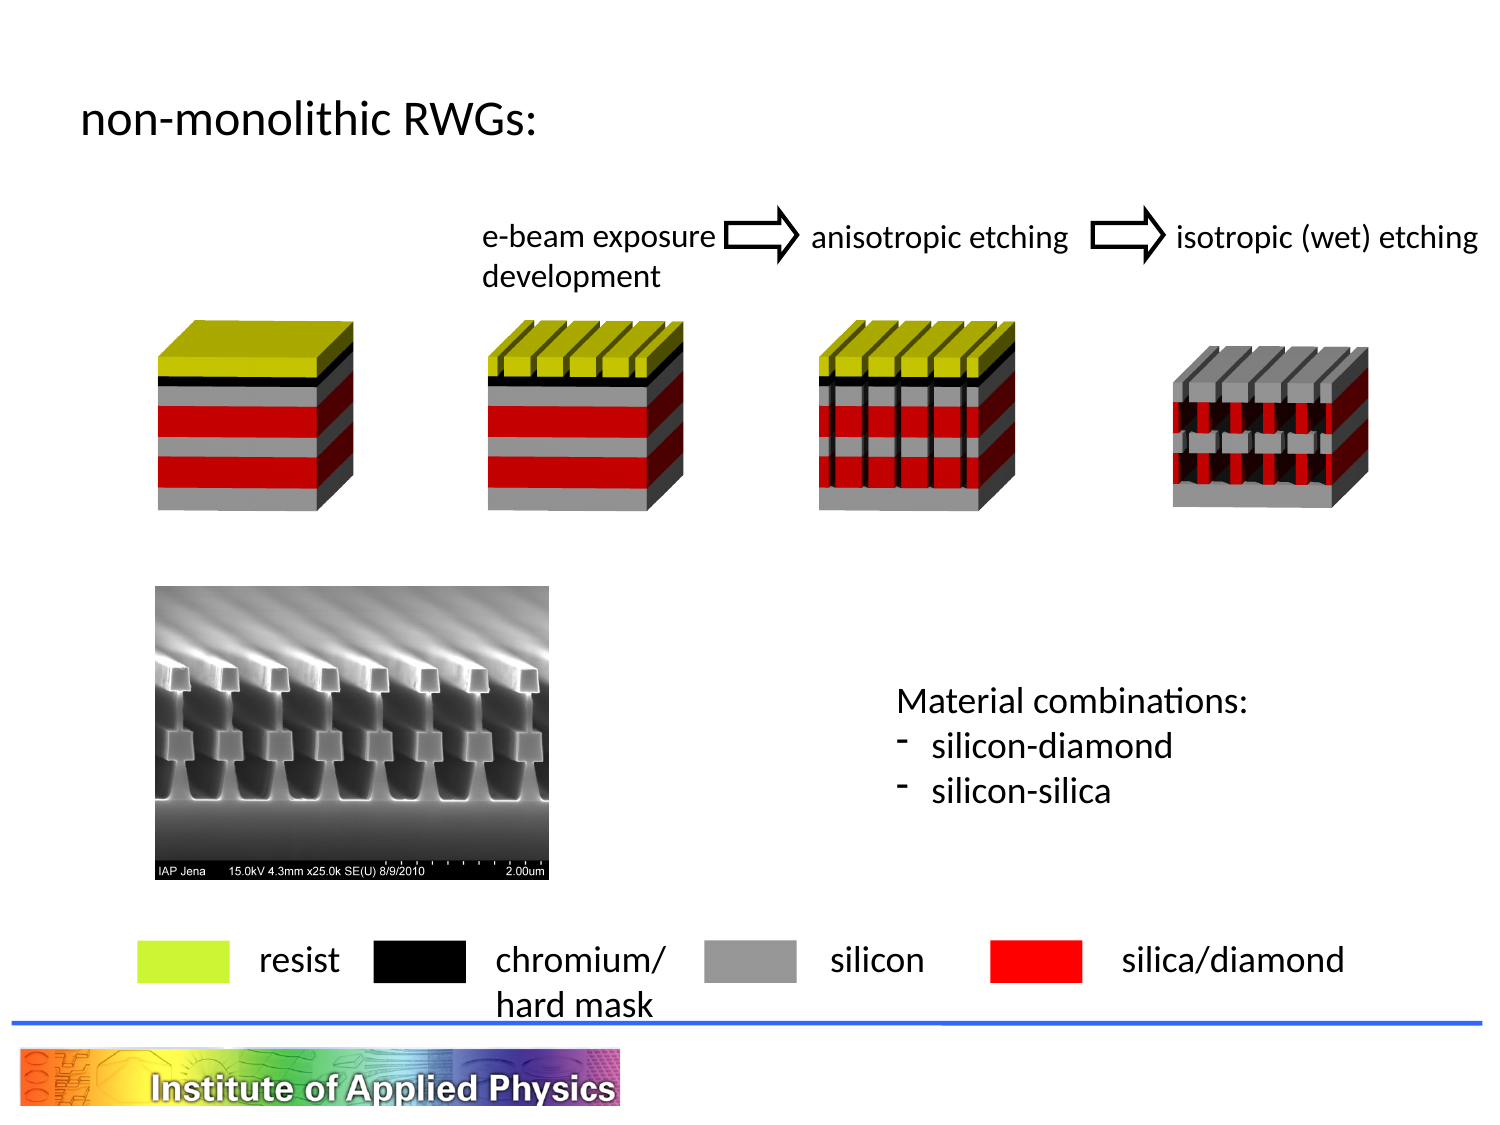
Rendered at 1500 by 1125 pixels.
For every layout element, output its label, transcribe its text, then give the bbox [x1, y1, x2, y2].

text_box [990, 940, 1083, 983]
text_box Material combinations: silicon-diamond silicon-silica [881, 668, 1264, 819]
text_box resist [244, 927, 356, 988]
text_box [726, 211, 798, 259]
text_box chromium/ hard mask [480, 927, 682, 1033]
text_box silicon [815, 927, 941, 987]
picture [19, 1047, 621, 1106]
text_box anisotropic etching [796, 207, 1092, 263]
text_box e-beam exposure development [467, 207, 732, 302]
text_box [704, 940, 797, 983]
text_box silica/diamond [1106, 927, 1361, 987]
text_box [137, 940, 230, 984]
text_box [1092, 211, 1164, 259]
text_box [373, 940, 466, 984]
text_box non-monolithic RWGs: [65, 78, 554, 153]
text_box isotropic (wet) etching [1161, 207, 1500, 263]
picture [67, 312, 1460, 880]
